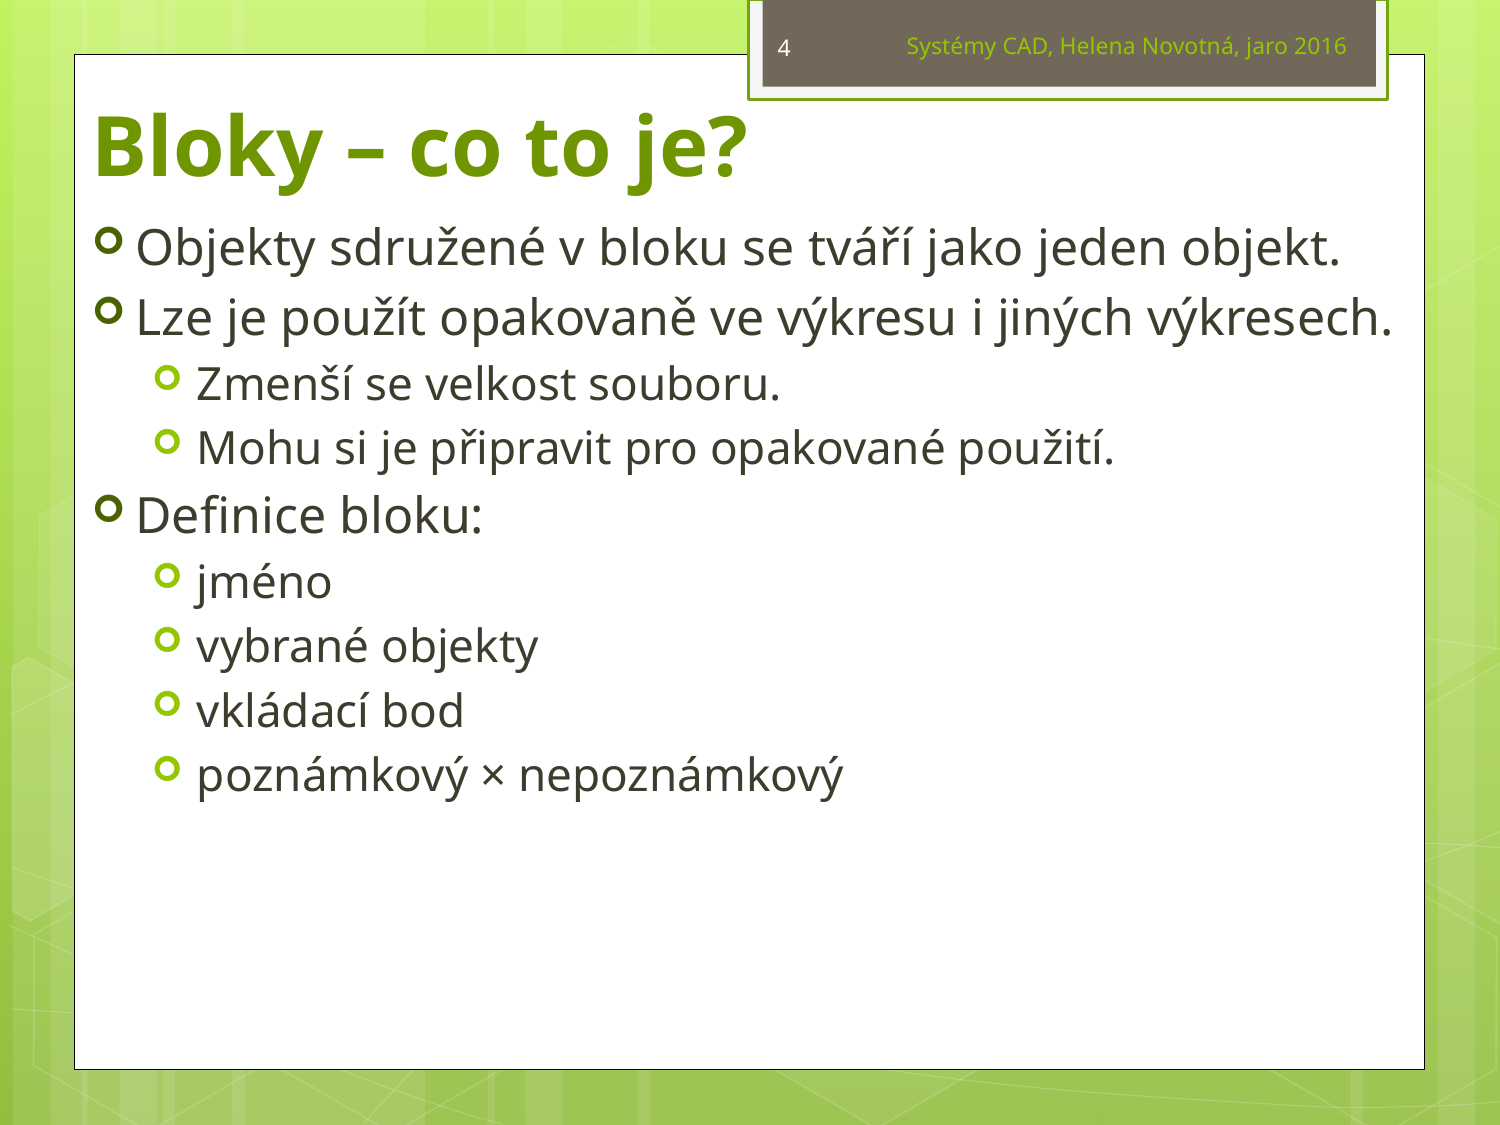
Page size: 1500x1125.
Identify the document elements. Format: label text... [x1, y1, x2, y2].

title Bloky – co to je? [76, 85, 1424, 208]
slide_number 4 [762, 19, 833, 79]
footer Systémy CAD, Helena Novotná, jaro 2016 [852, 15, 1363, 79]
list Objekty sdružené v bloku se tváří jako jeden objekt. Lze je použít opakovaně ve výkresu i jiných výkresech. Zmenší se velkost souboru. Mohu si je připravit pro opakované použití. Definice bloku: jméno vybrané objekty vkládací bod poznámkový × nepoznámkový [76, 208, 1424, 1047]
